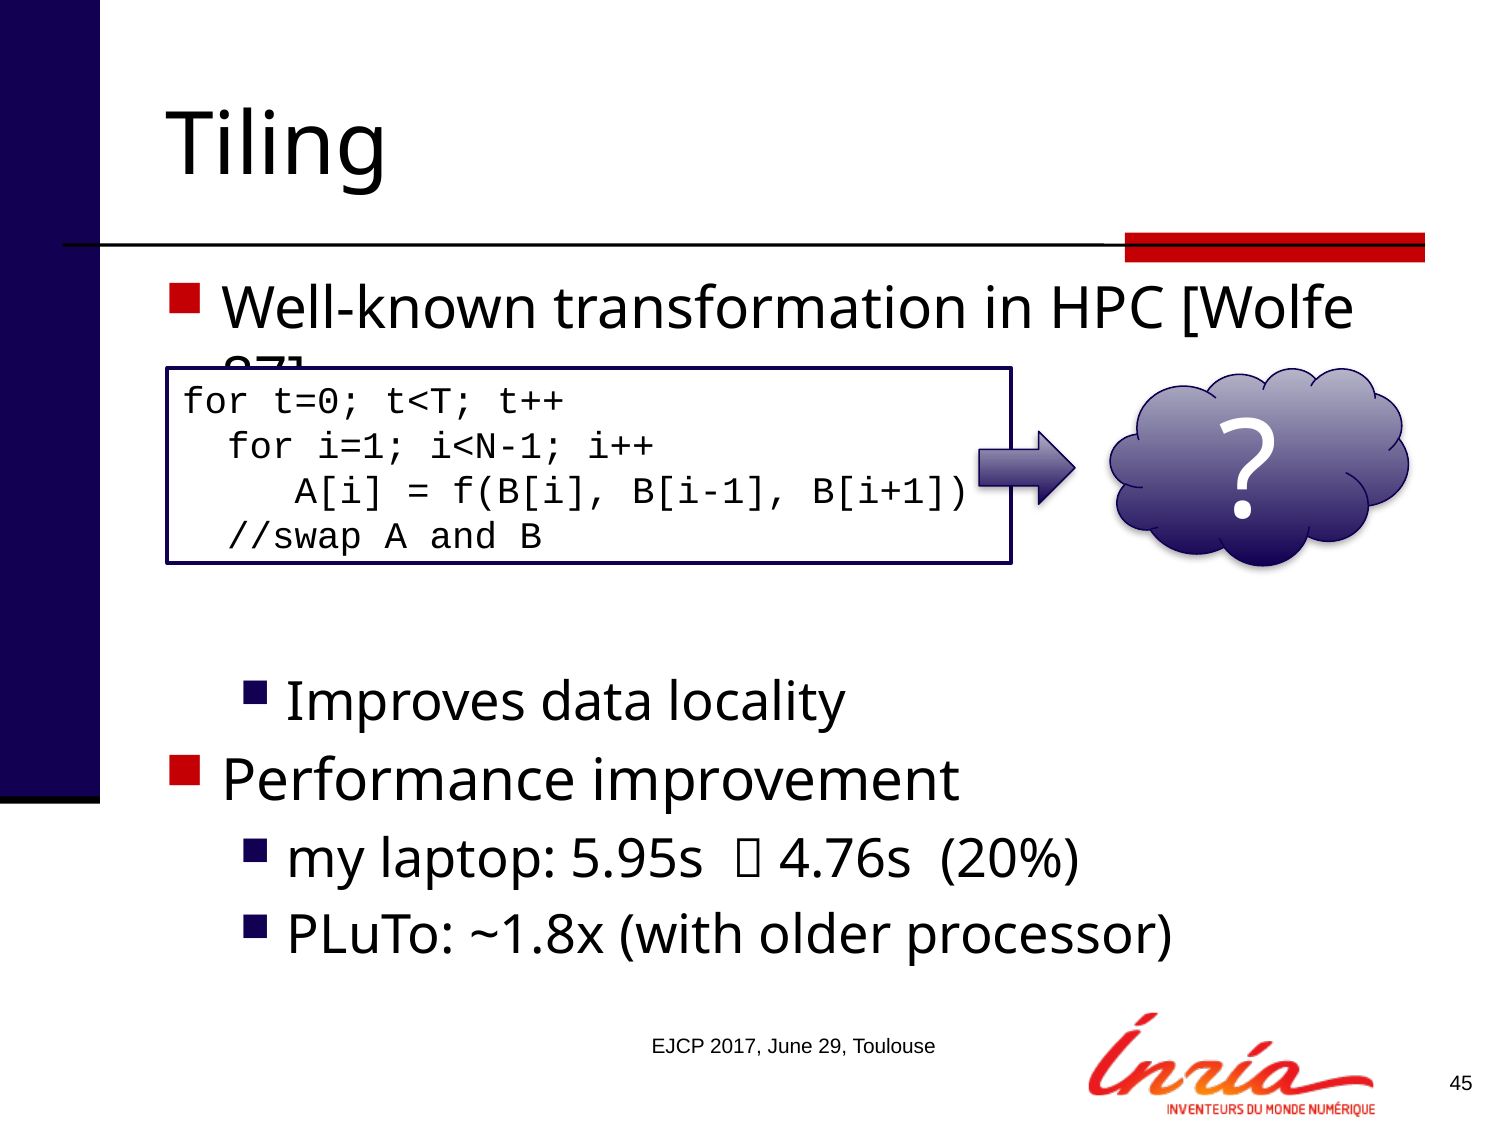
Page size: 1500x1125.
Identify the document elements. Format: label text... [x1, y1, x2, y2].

footer EJCP 2017, June 29, Toulouse [549, 1024, 1038, 1101]
slide_number 45 [1174, 1062, 1488, 1101]
text_box [978, 430, 1076, 505]
text_box ? [1109, 368, 1410, 567]
title Tiling [149, 45, 1426, 234]
picture [1073, 1006, 1391, 1125]
text_box for t=0; t<T; t++ for i=1; i<N-1; i++ A[i] = f(B[i], B[i-1], B[i+1]) //swap A and B [165, 366, 1013, 565]
list Well-known transformation in HPC [Wolfe 87] Improves data locality Performance improvement my laptop: 5.95s  4.76s (20%) PLuTo: ~1.8x (with older processor) [149, 262, 1426, 1006]
